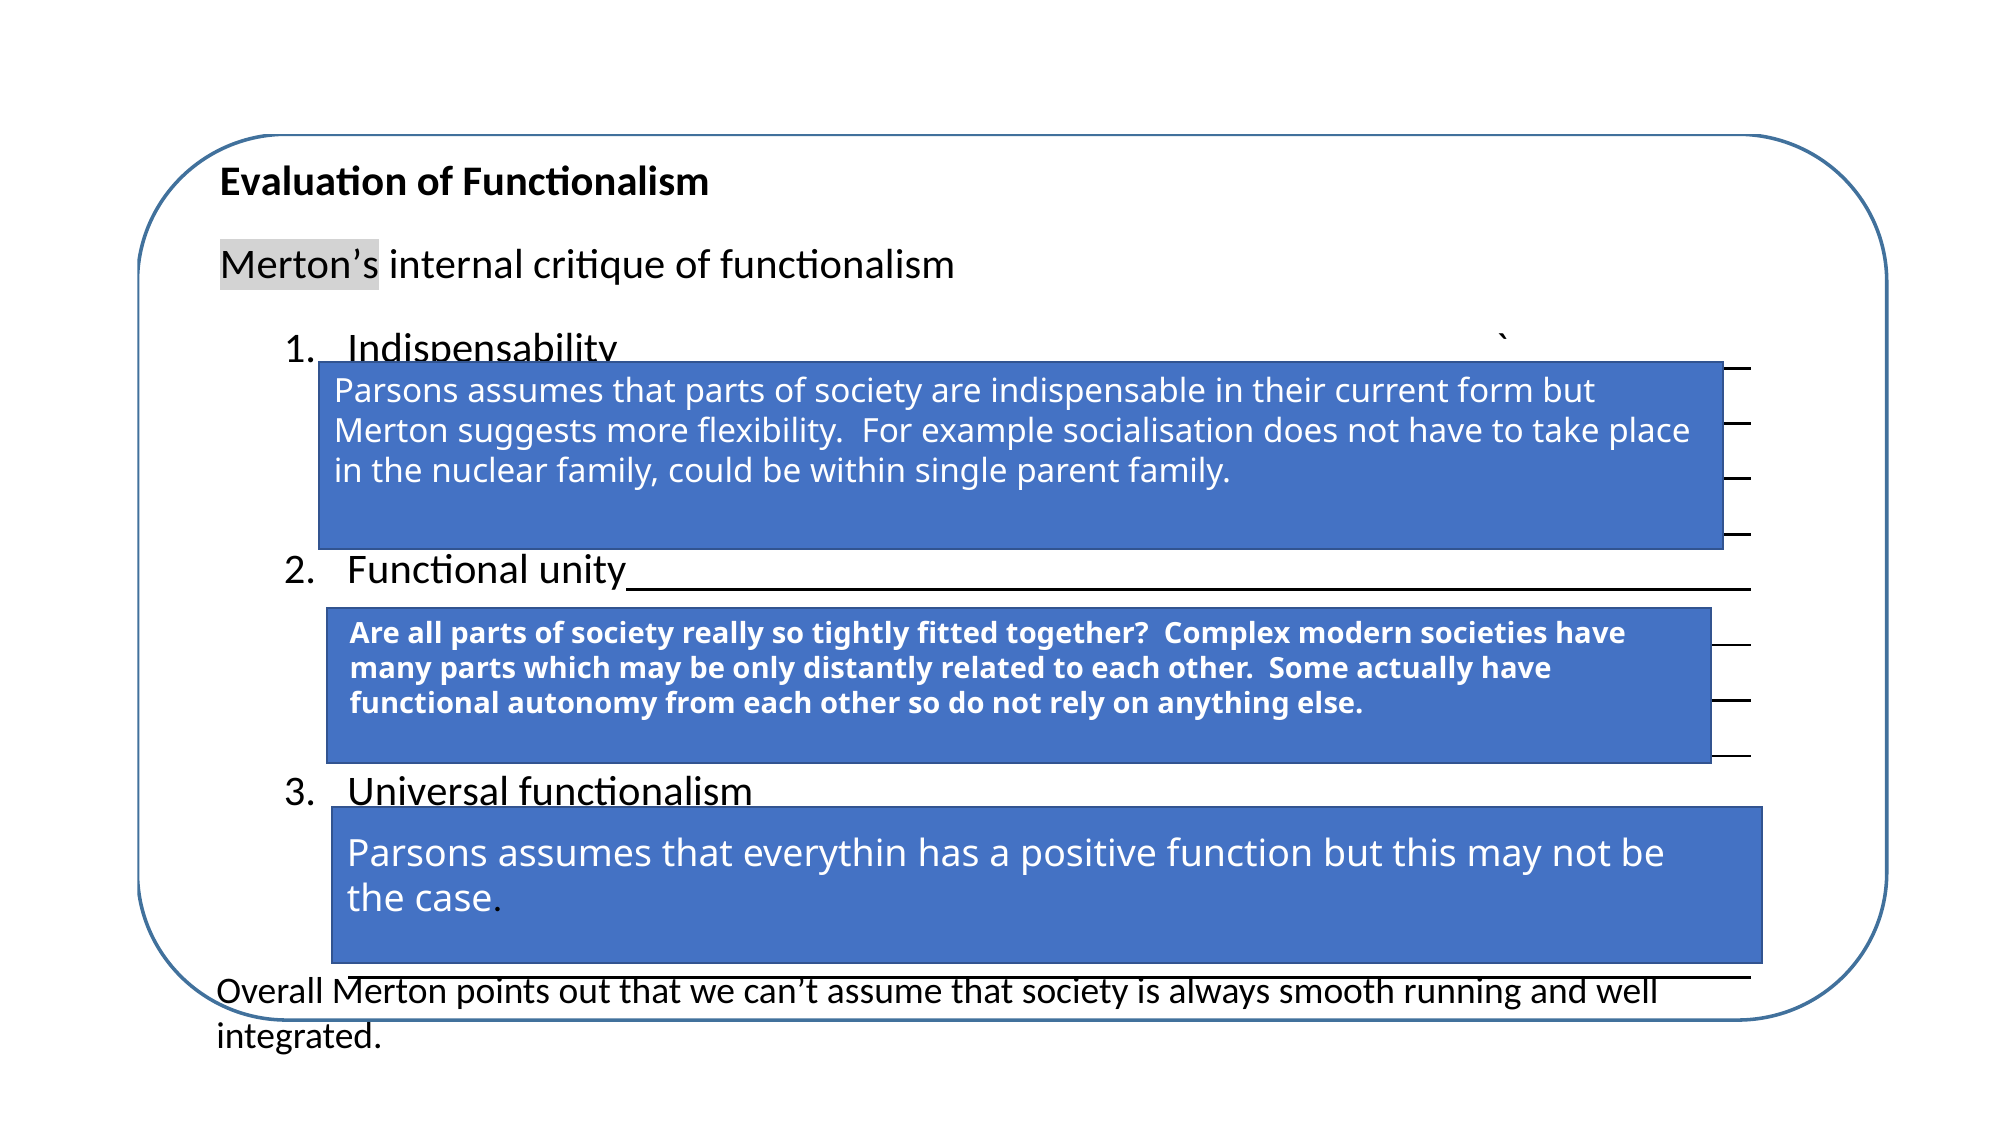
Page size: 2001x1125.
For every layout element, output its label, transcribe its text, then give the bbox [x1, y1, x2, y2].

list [137, 134, 1893, 1029]
text_box Overall Merton points out that we can’t assume that society is always smooth running and well integrated. [201, 1029, 1800, 1064]
